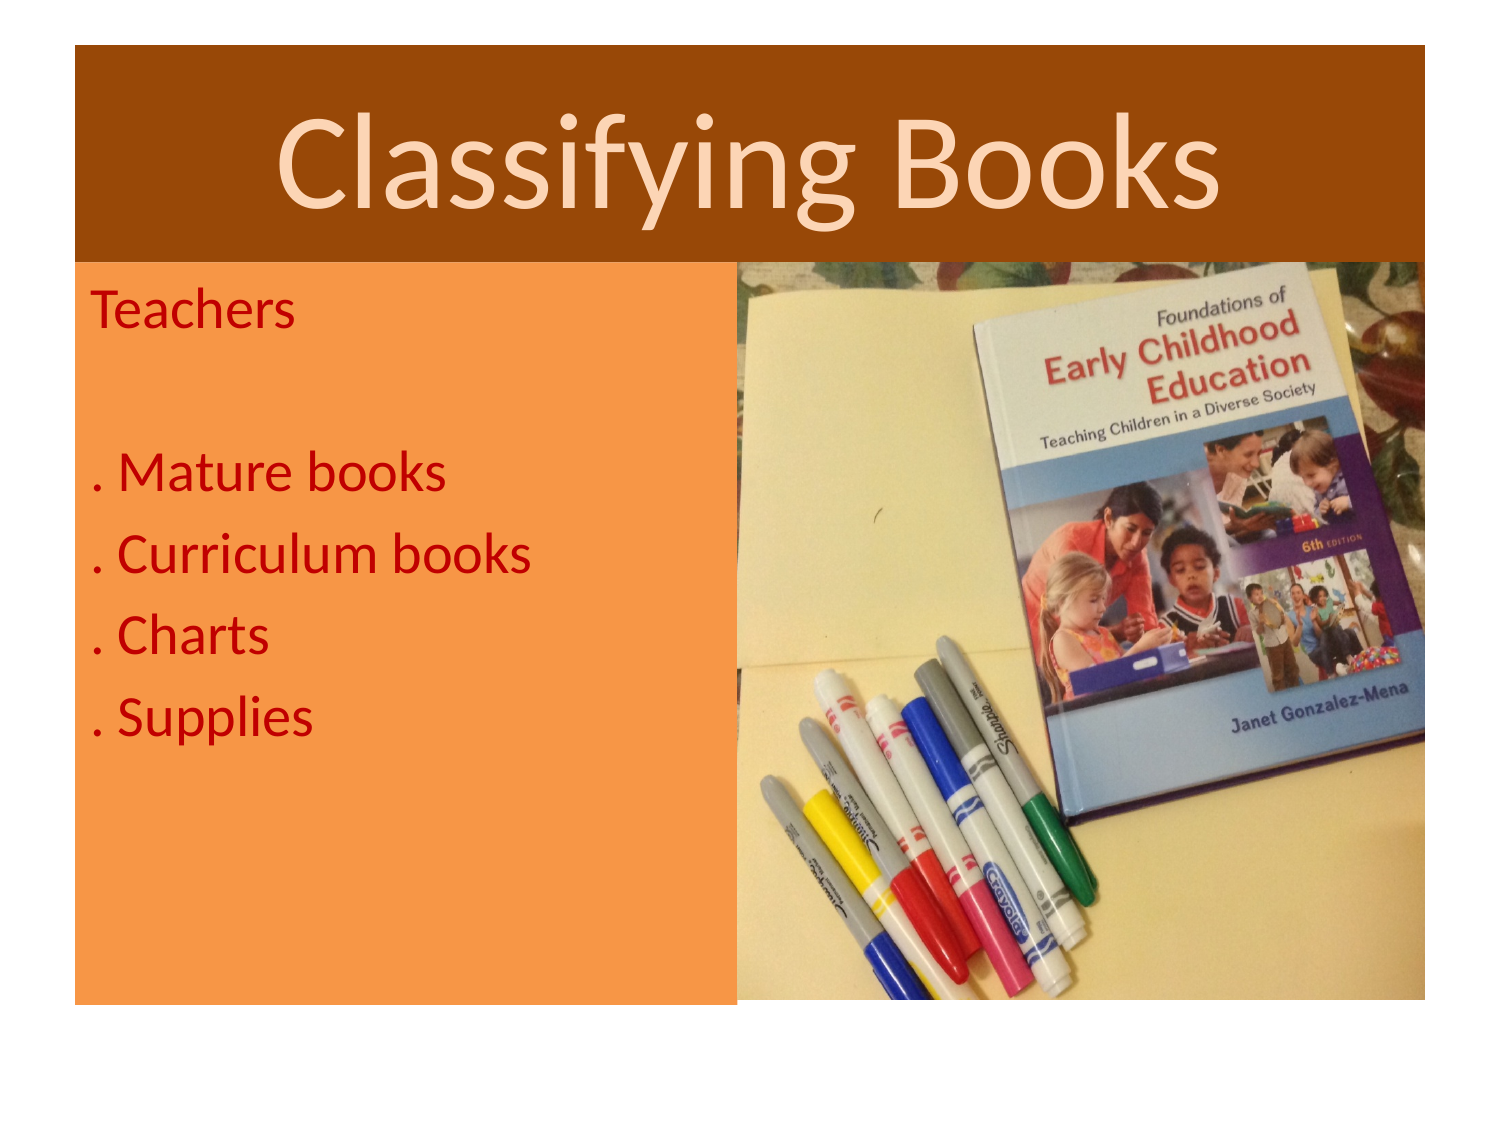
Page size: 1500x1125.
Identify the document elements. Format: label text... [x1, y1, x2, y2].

title Classifying Books [75, 45, 1425, 262]
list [737, 262, 1426, 1001]
list Teachers . Mature books . Curriculum books . Charts . Supplies [75, 262, 735, 1005]
